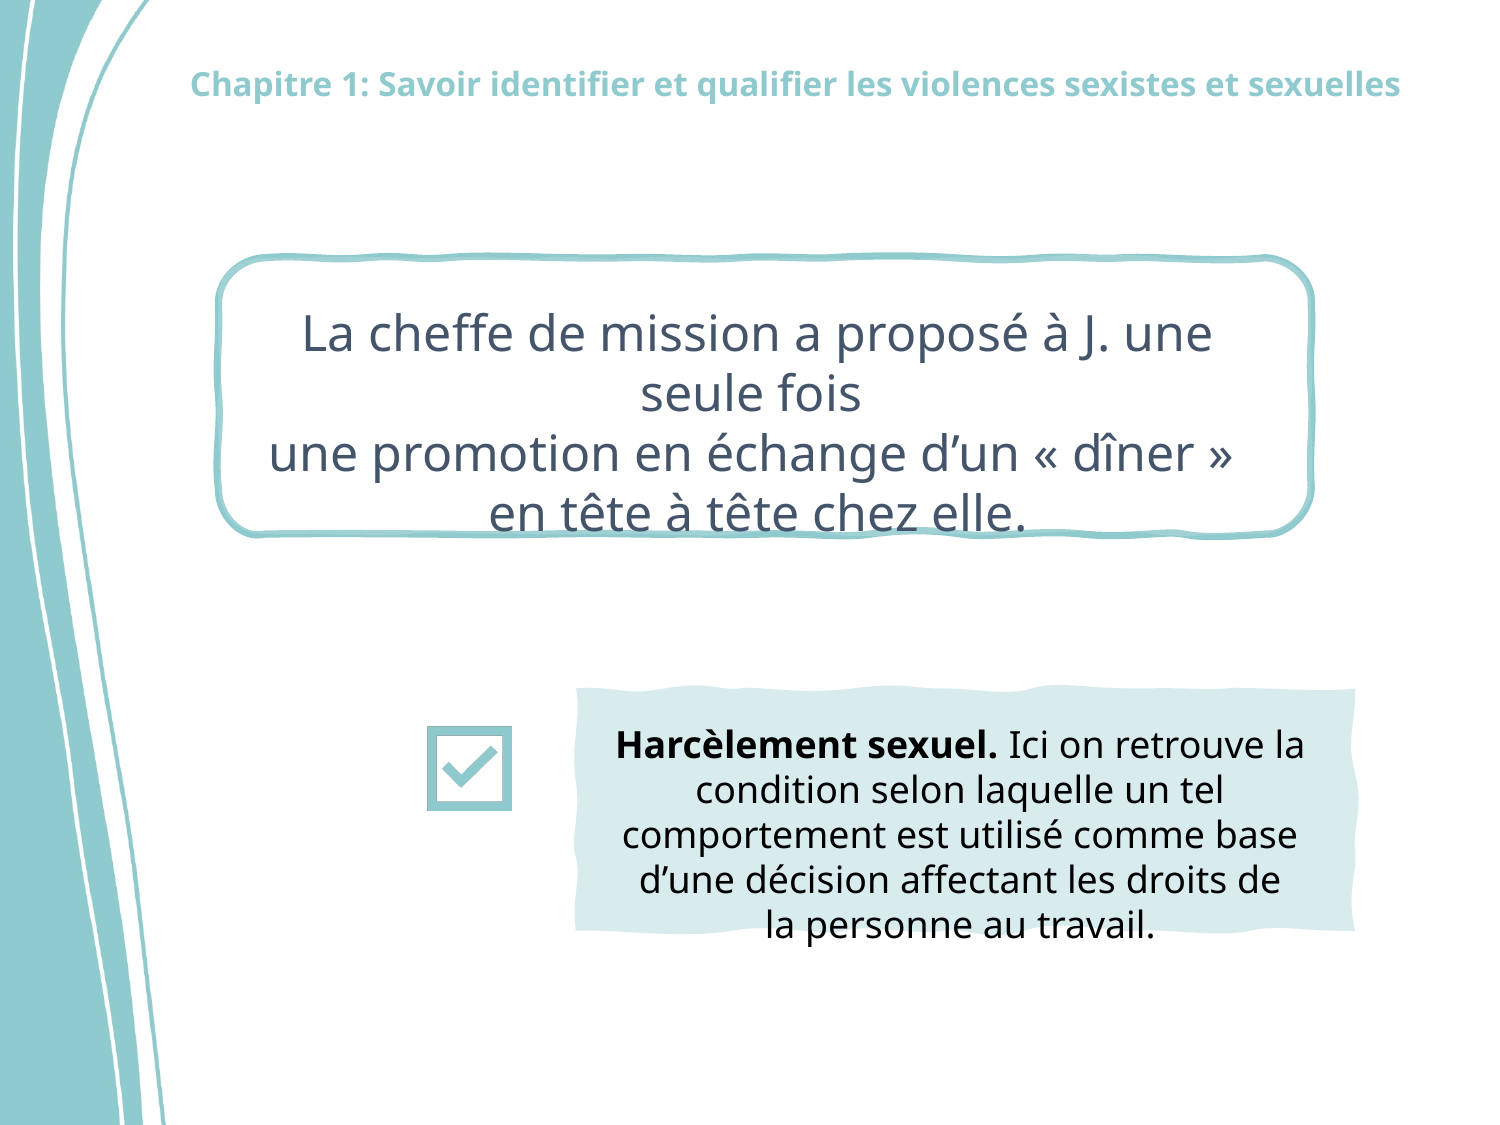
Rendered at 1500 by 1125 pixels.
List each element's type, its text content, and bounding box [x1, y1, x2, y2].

text_box La cheffe de mission a proposé à J. une seule fois une promotion en échange d’un « dîner » en tête à tête chez elle. [239, 294, 1277, 730]
text_box [1277, 687, 1360, 935]
text_box [572, 730, 580, 933]
picture [0, 0, 1500, 1125]
text_box Harcèlement sexuel. Ici on retrouve la condition selon laquelle un tel comportement est utilisé comme base d’une décision affectant les droits de la personne au travail. [580, 713, 1340, 999]
text_box [216, 254, 1314, 534]
